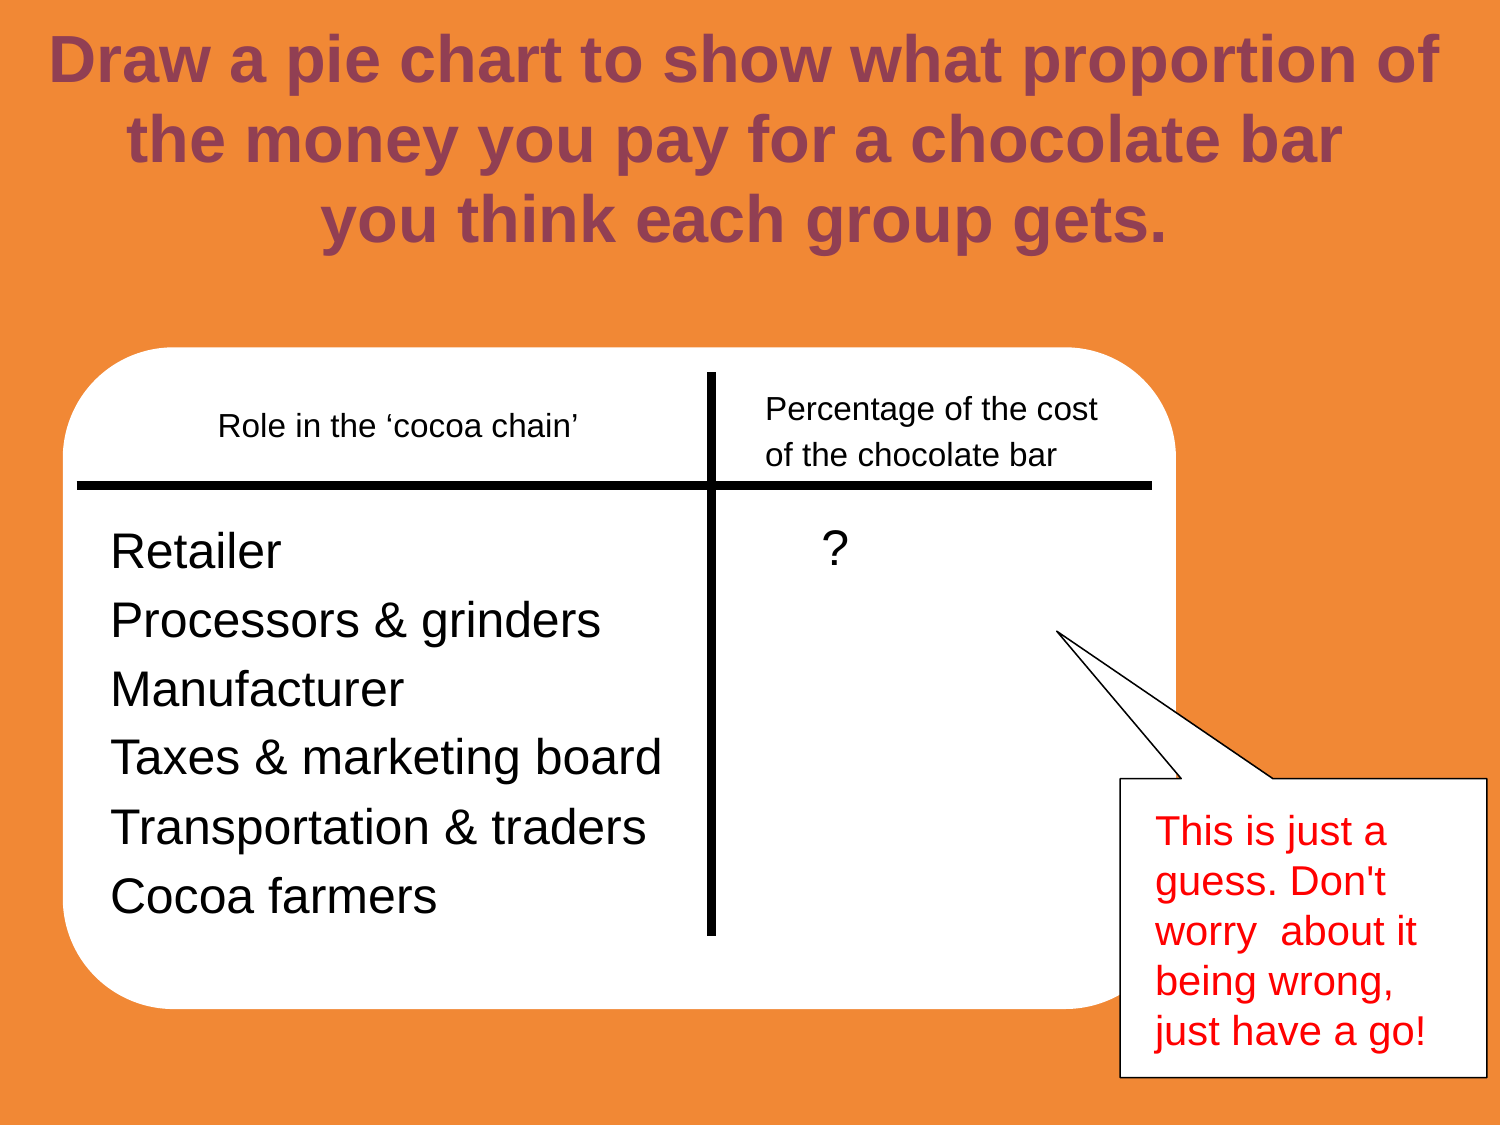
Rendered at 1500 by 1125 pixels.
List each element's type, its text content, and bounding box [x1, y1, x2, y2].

text_box Draw a pie chart to show what proportion of the money you pay for a chocolate bar you think each group gets. [0, 10, 1490, 262]
text_box ? [809, 500, 1047, 582]
text_box [1056, 631, 1487, 1078]
text_box Role in the ‘cocoa chain’ [206, 392, 634, 450]
text_box Percentage of the cost of the chocolate bar [753, 375, 1114, 479]
text_box [63, 348, 1176, 1009]
text_box Retailer Processors & grinders Manufacturer Taxes & marketing board Transportation & traders Cocoa farmers [98, 503, 703, 929]
text_box This is just a guess. Don't worry about it being wrong, just have a go! [1143, 798, 1459, 1060]
